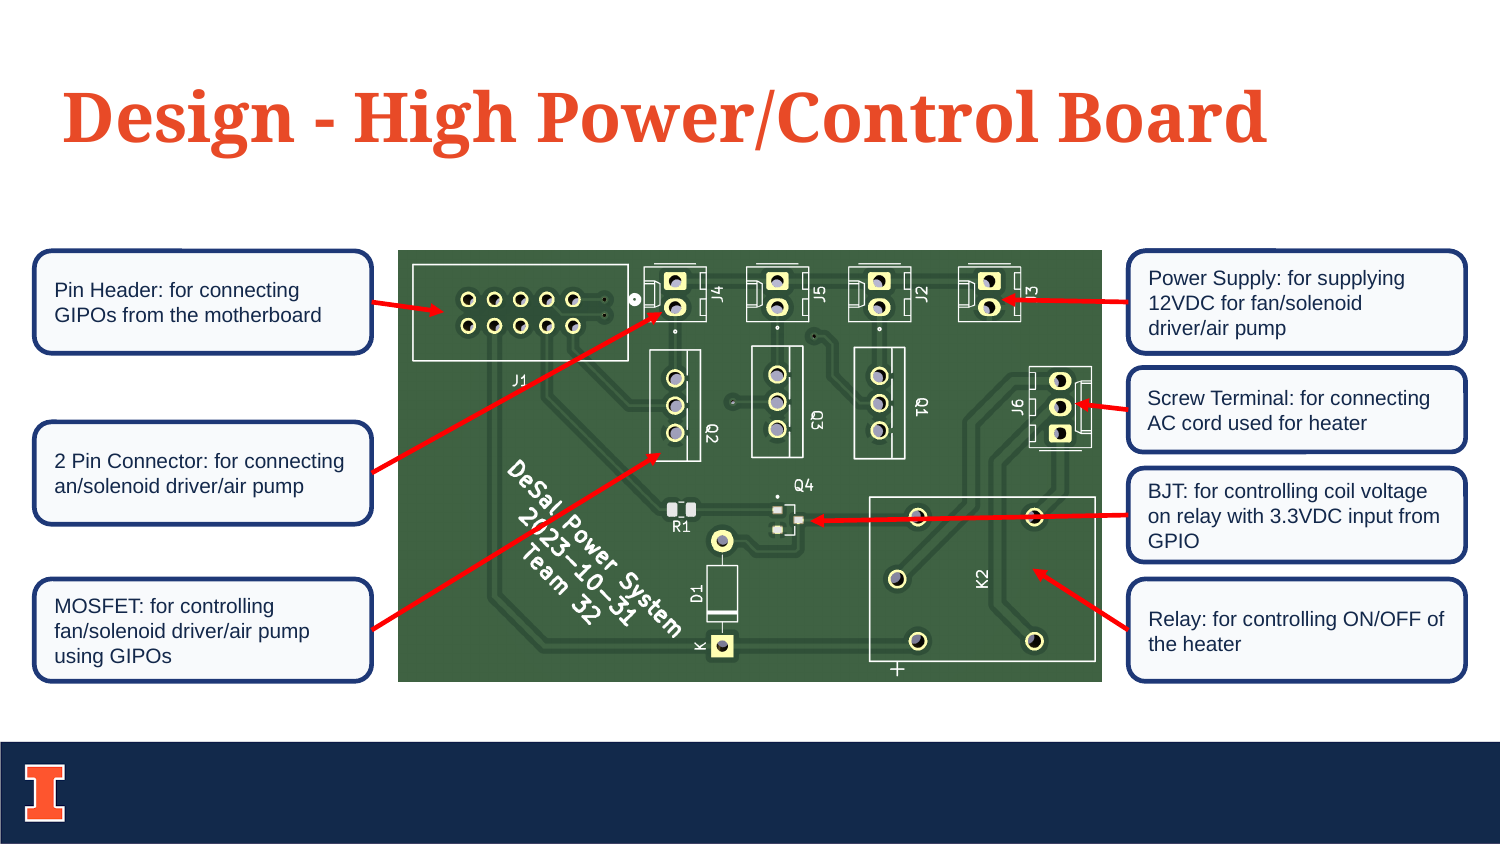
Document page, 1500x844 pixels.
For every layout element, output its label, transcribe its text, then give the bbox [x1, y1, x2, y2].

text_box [371, 452, 662, 631]
text_box 2 Pin Connector: for connecting an/solenoid driver/air pump [34, 421, 366, 525]
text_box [1074, 403, 1129, 410]
text_box MOSFET: for controlling fan/solenoid driver/air pump using GIPOs [34, 578, 372, 682]
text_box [809, 514, 1129, 522]
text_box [1032, 568, 1129, 631]
title Design - High Power/Control Board [51, 72, 1449, 167]
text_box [1001, 299, 1129, 303]
text_box Power Supply: for supplying 12VDC for fan/solenoid driver/air pump [1128, 250, 1466, 354]
text_box Screw Terminal: for connecting AC cord used for heater [1128, 367, 1466, 452]
text_box Relay: for controlling ON/OFF of the heater [1128, 578, 1466, 682]
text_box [371, 311, 663, 453]
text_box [371, 301, 445, 311]
text_box BJT: for controlling coil voltage on relay with 3.3VDC input from GPIO [1128, 468, 1466, 563]
picture [0, 0, 1500, 844]
text_box Pin Header: for connecting GIPOs from the motherboard [34, 250, 372, 354]
